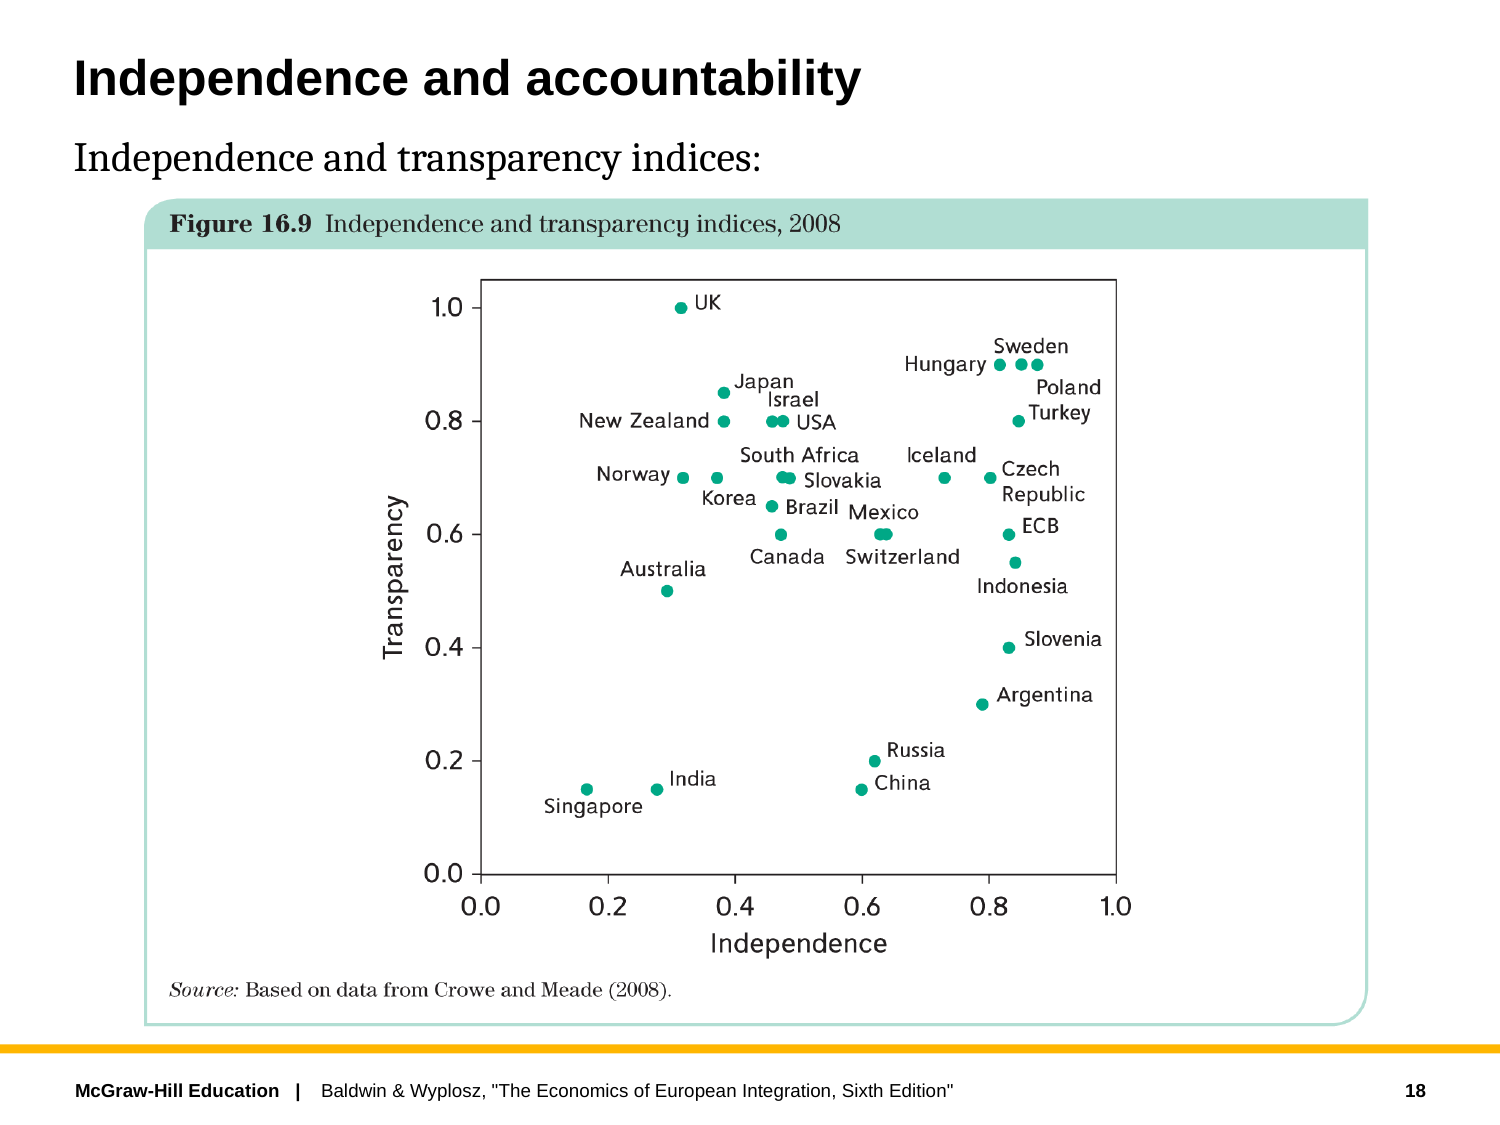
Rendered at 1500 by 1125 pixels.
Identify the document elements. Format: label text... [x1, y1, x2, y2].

picture [140, 194, 1372, 1030]
footer Baldwin & Wyplosz, "The Economics of European Integration, Sixth Edition" [306, 1071, 1207, 1109]
slide_number 18 [1283, 1071, 1442, 1109]
title Independence and accountability [58, 45, 1203, 122]
list Independence and transparency indices: [58, 122, 1207, 895]
